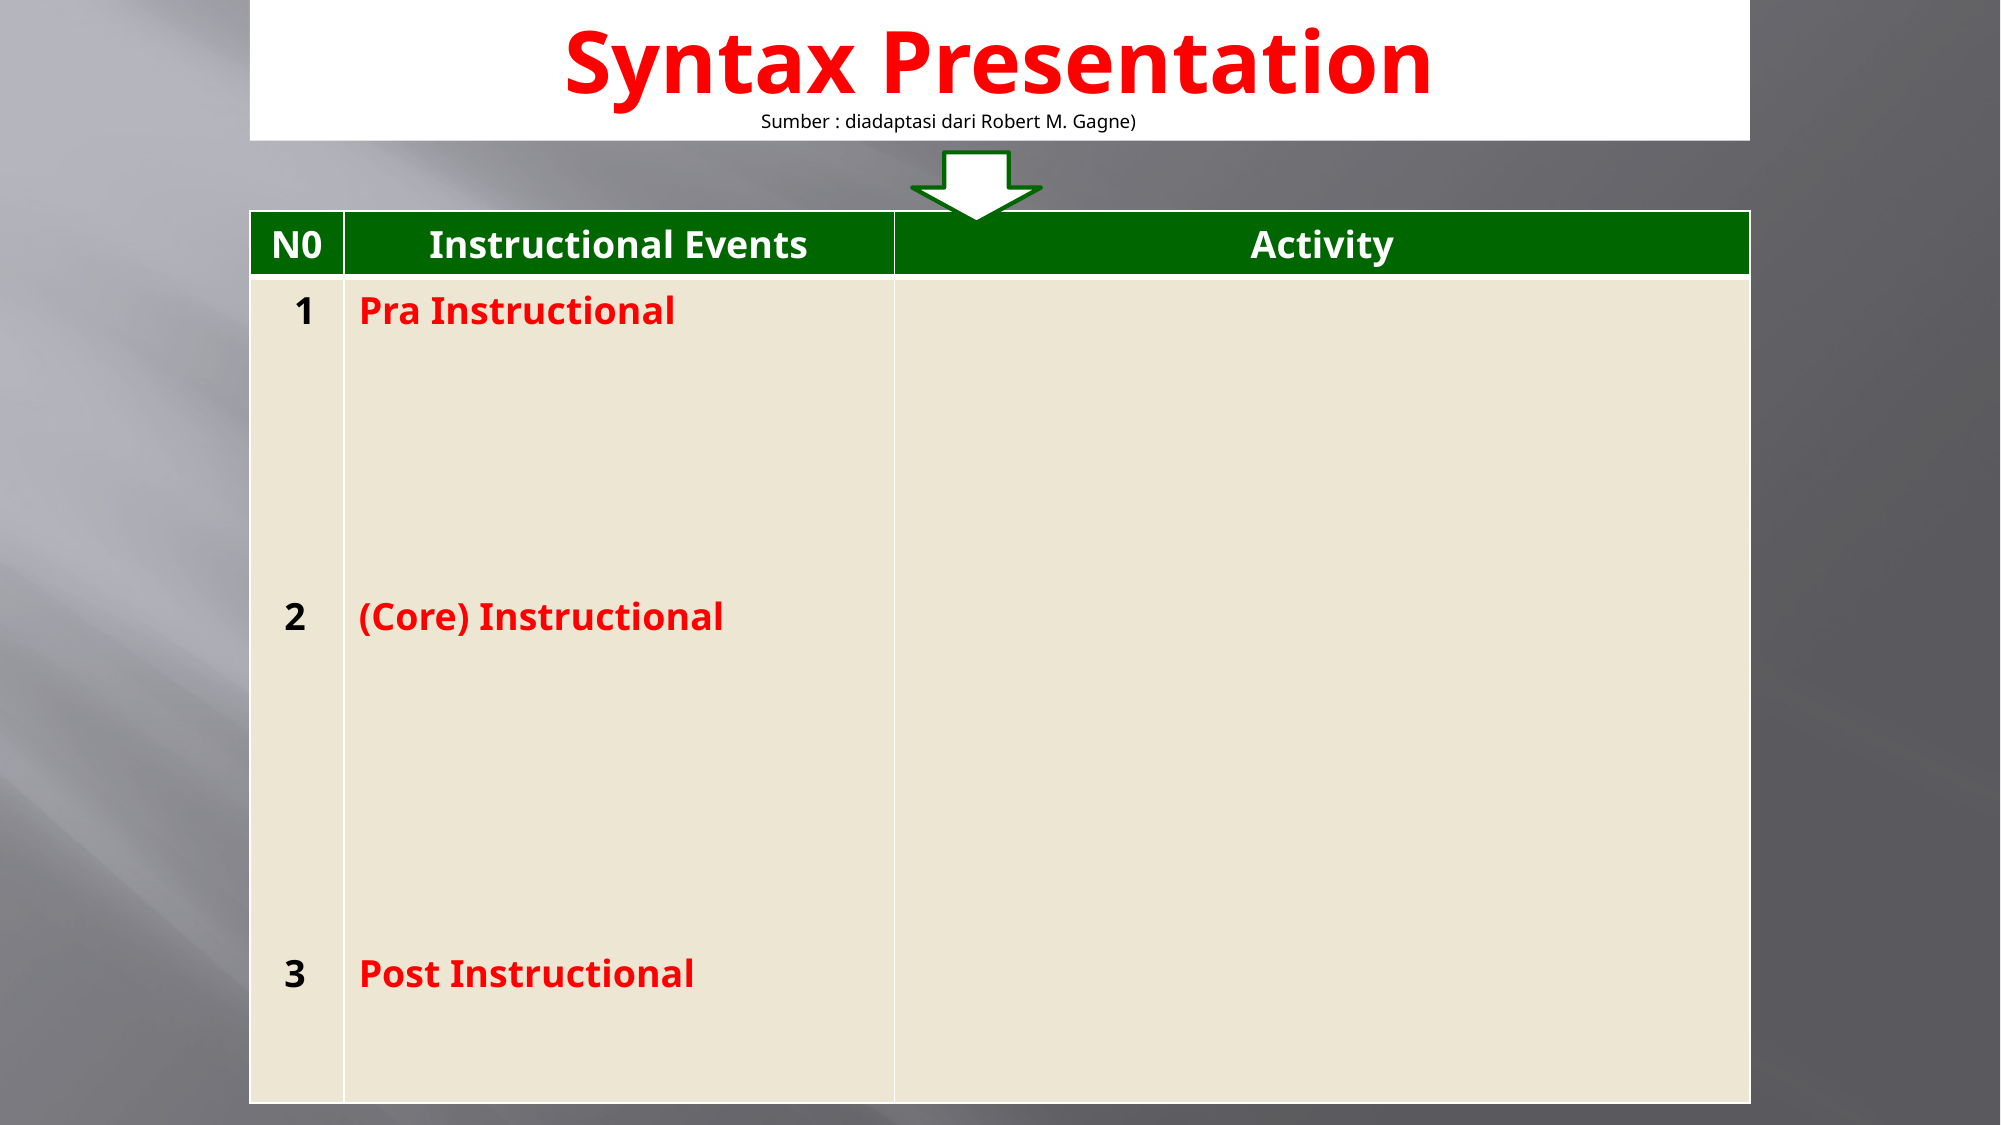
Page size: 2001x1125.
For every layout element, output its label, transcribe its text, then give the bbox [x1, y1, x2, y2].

table_cell 1 2 3 [251, 280, 343, 1102]
title Syntax Presentation [249, 0, 1750, 141]
table_cell [895, 280, 1749, 1102]
table_header N0 [251, 212, 343, 274]
table_header Activity [895, 212, 1749, 274]
text_box [910, 150, 1044, 225]
table_header Instructional Events [345, 212, 894, 274]
table_cell Pra Instructional (Core) Instructional Post Instructional [345, 280, 894, 1102]
text_box (Sumber : diadaptasi dari Robert M. Gagne) [740, 102, 1151, 140]
